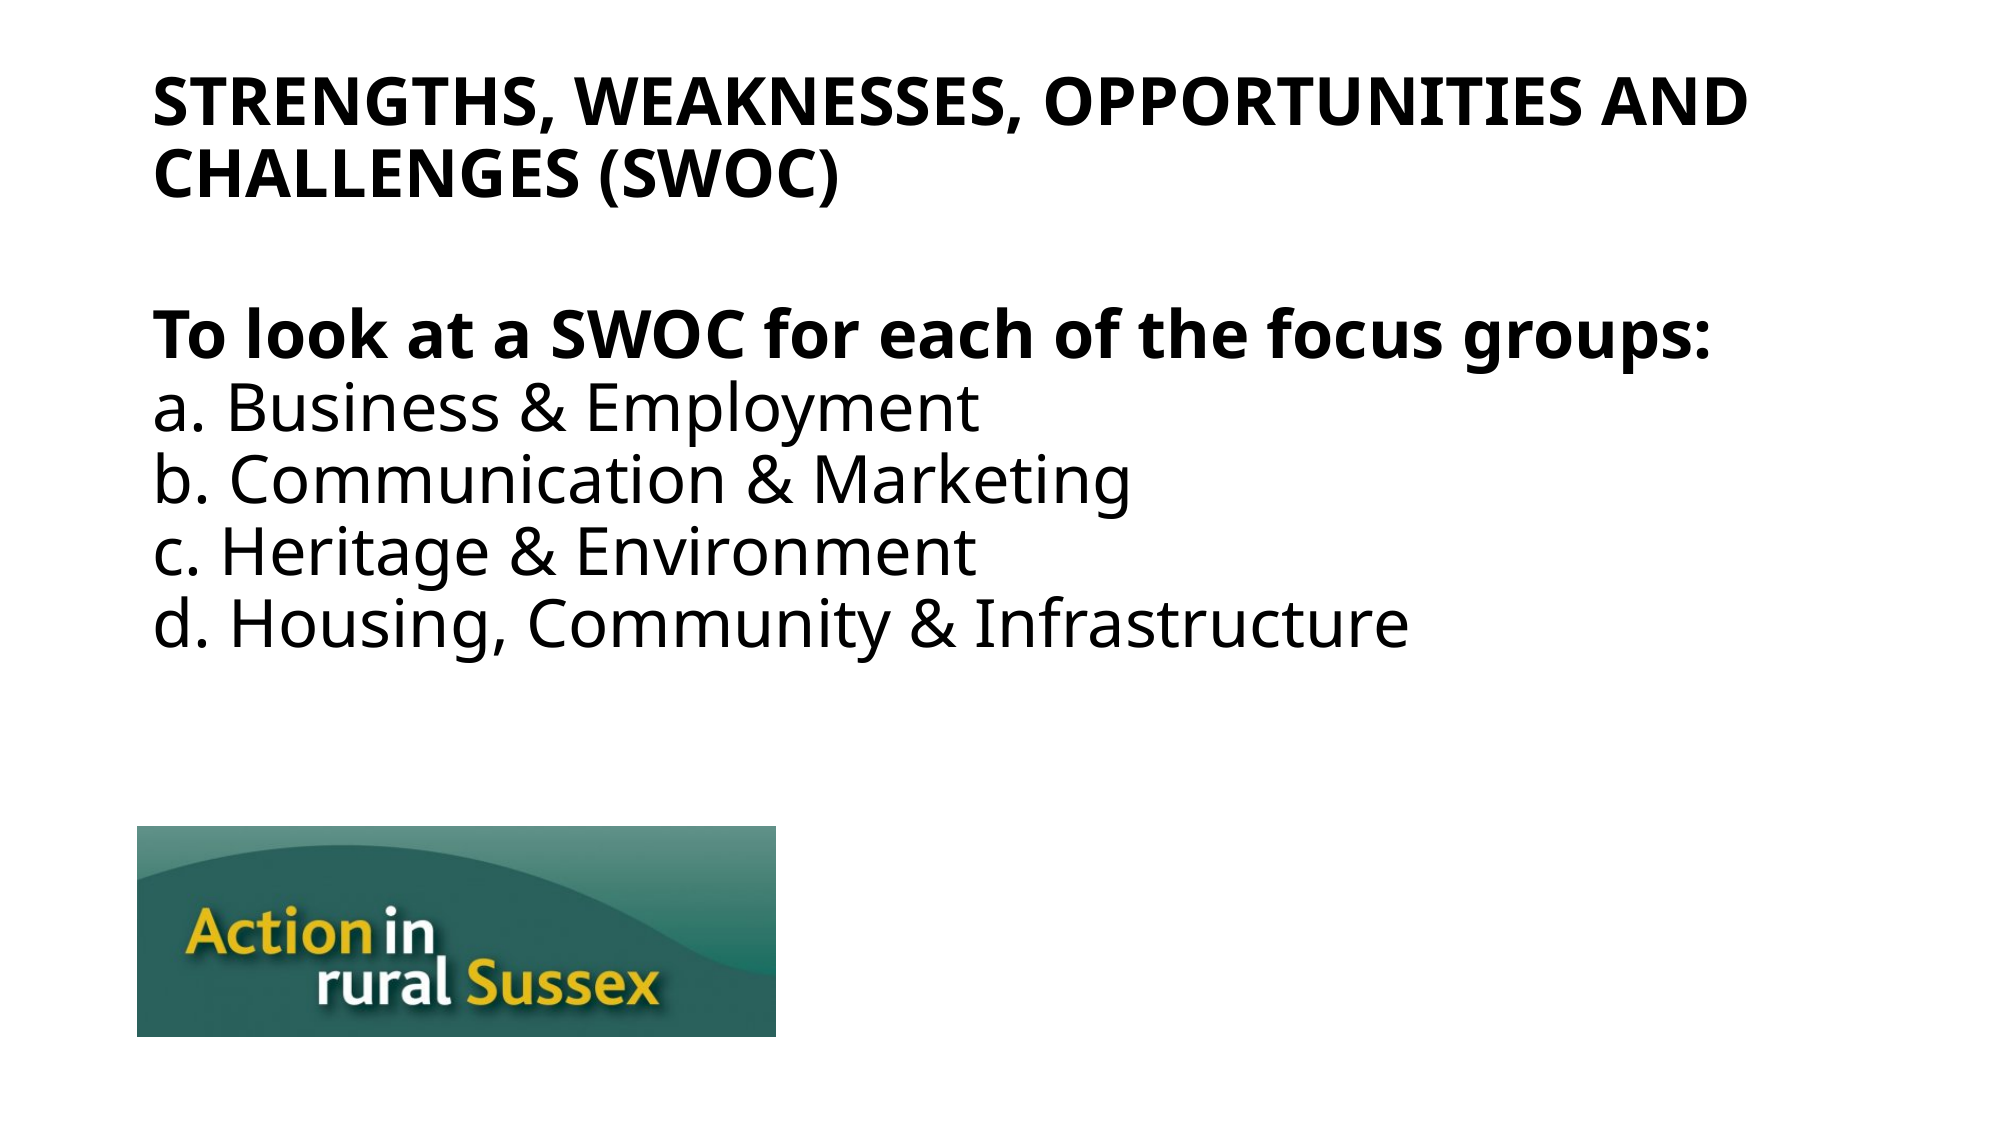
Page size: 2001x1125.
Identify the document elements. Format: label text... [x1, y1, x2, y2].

picture [137, 826, 776, 1037]
title STRENGTHS, WEAKNESSES, OPPORTUNITIES AND CHALLENGES (SWOC) To look at a SWOC for each of the focus groups: a. Business & Employment b. Communication & Marketing c. Heritage & Environment d. Housing, Community & Infrastructure [137, 59, 1863, 1037]
